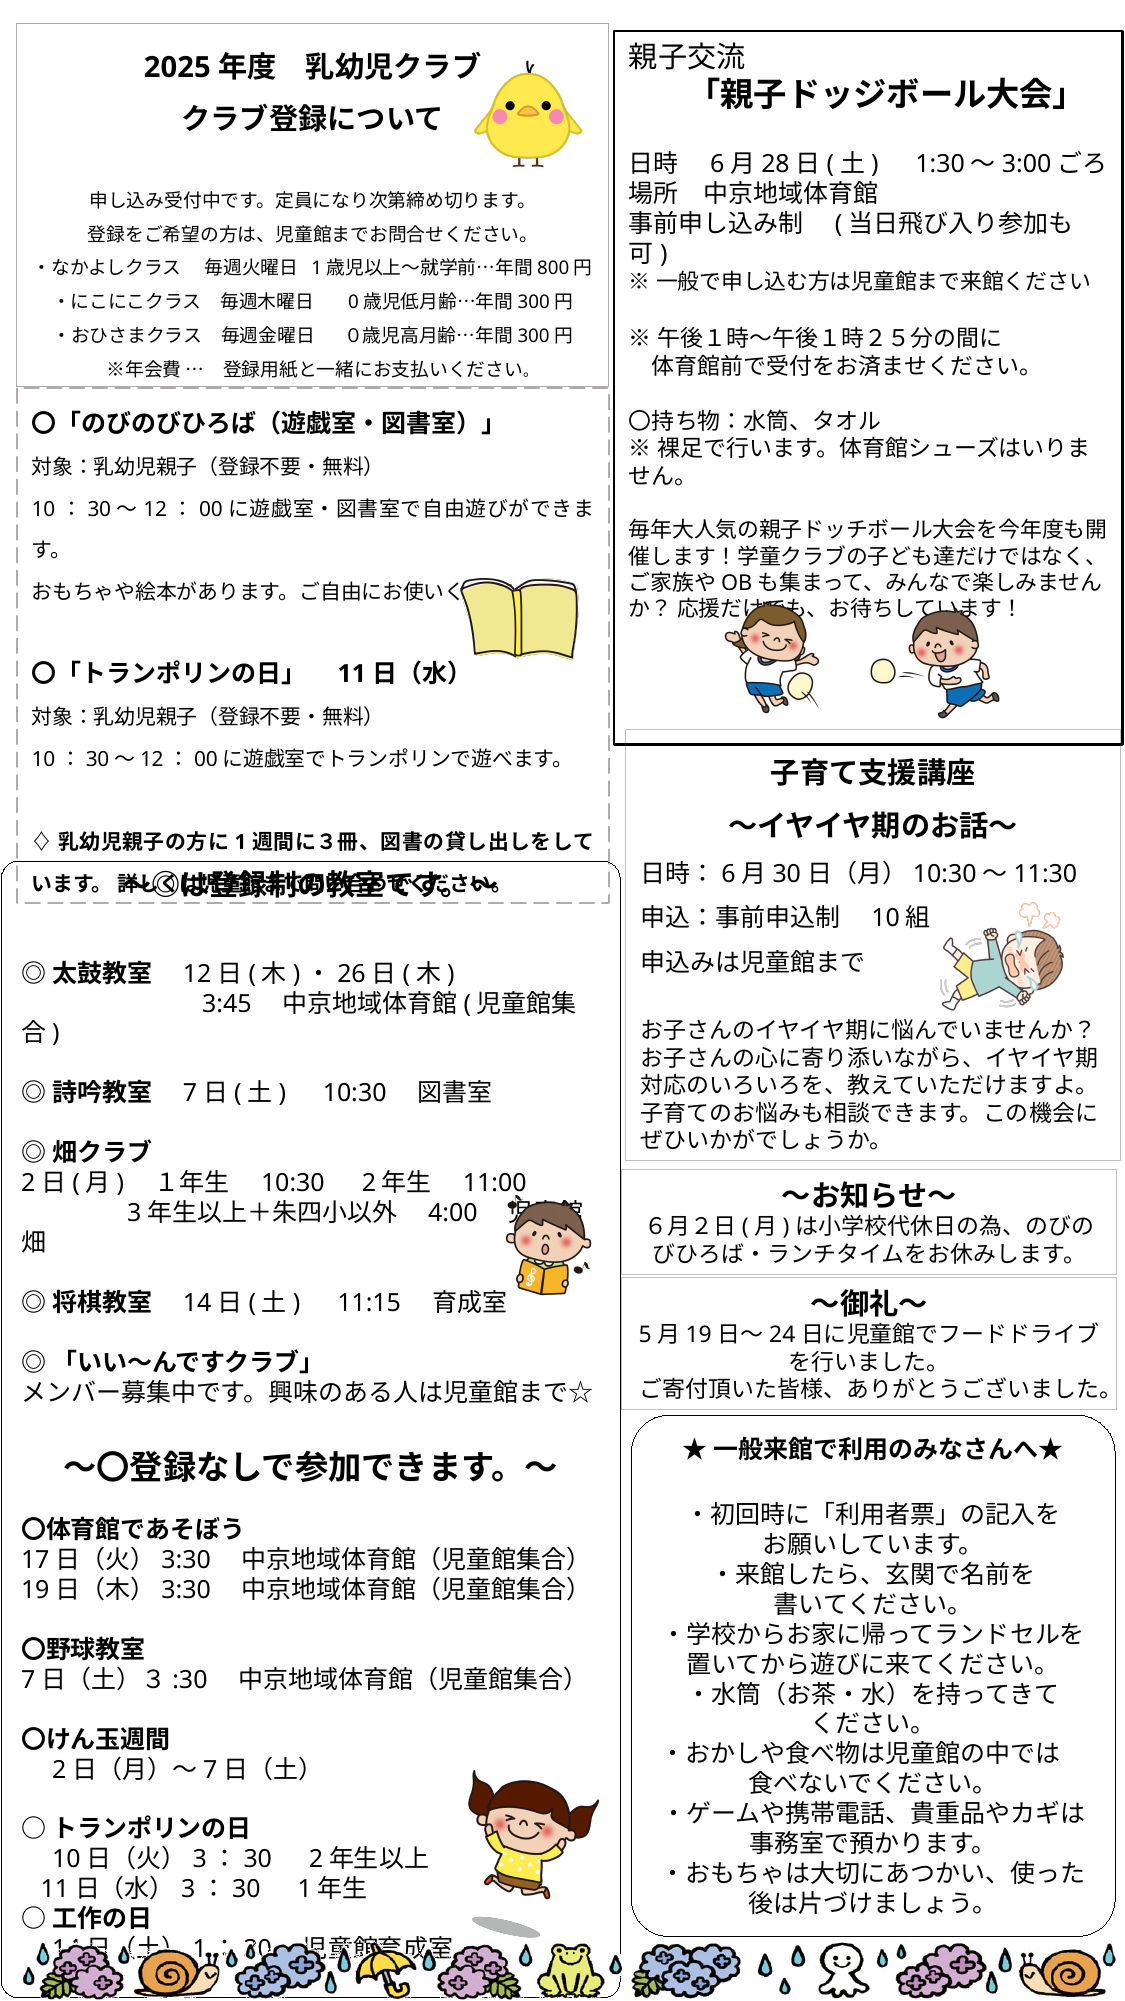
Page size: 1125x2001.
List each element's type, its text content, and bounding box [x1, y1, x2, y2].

text_box 2025年度 乳幼児クラブ クラブ登録について 申し込み受付中です。定員になり次第締め切ります。 登録をご希望の方は、児童館までお問合せください。 ・なかよしクラス 毎週火曜日 1歳児以上～就学前…年間800円 ・にこにこクラス 毎週木曜日 0歳児低月齢…年間300円 ・おひさまクラス 毎週金曜日 ０歳児高月齢…年間300円 ※年会費 … 登録用紙と一緒にお支払いください。 [16, 23, 609, 387]
text_box ★一般来館で利用のみなさんへ★ ・初回時に「利用者票」の記入を お願いしています。 ・来館したら、玄関で名前を 書いてください。 ・学校からお家に帰ってランドセルを置いてから遊びに来てください。 ・水筒（お茶・水）を持ってきて ください。 ・おかしや食べ物は児童館の中では 食べないでください。 ・ゲームや携帯電話、貴重品やカギは事務室で預かります。 ・おもちゃは大切にあつかい、使った後は片づけましょう。 [631, 1415, 1116, 1930]
picture [705, 590, 839, 724]
text_box 親子交流 「親子ドッジボール大会」 日時 6月28日(土) 1:30～3:00ごろ 場所 中京地域体育館 事前申し込み制 (当日飛び入り参加も可) ※一般で申し込む方は児童館まで来館ください ※午後１時～午後１時２５分の間に 体育館前で受付をお済ませください。 〇持ち物：水筒、タオル ※裸足で行います。体育館シューズはいりません。 毎年大人気の親子ドッチボール大会を今年度も開催します！学童クラブの子ども達だけではなく、ご家族やOBも集まって、みんなで楽しみませんか？ 応援だけでも、お待ちしています！ [614, 30, 1123, 745]
picture [929, 887, 1076, 1035]
picture [7, 1751, 1125, 2000]
picture [868, 596, 1002, 730]
text_box ～お知らせ～ ６月２日(月)は小学校代休日の為、のびのびひろば・ランチタイムをお休みします。 [621, 1169, 1117, 1275]
text_box 子育て支援講座 ～イヤイヤ期のお話～ 日時：6月30日（月）10:30～11:30 申込：事前申込制 10組 申込みは児童館まで お子さんのイヤイヤ期に悩んでいませんか？ お子さんの心に寄り添いながら、イヤイヤ期対応のいろいろを、教えていただけますよ。子育てのお悩みも相談できます。この機会にぜひいかがでしょうか。 [625, 745, 1121, 1161]
picture [455, 40, 602, 188]
picture [455, 554, 584, 684]
text_box ～御礼～ 5月19日～24日に児童館でフードドライブを行いました。 ご寄付頂いた皆様、ありがとうございました。 [621, 1277, 1117, 1410]
text_box 〇「のびのびひろば（遊戯室・図書室）」 対象：乳幼児親子（登録不要・無料） 10：30～12：00に遊戯室・図書室で自由遊びができます。 おもちゃや絵本があります。ご自由にお使いください。 〇「トランポリンの日」 11日（水） 対象：乳幼児親子（登録不要・無料） 10：30～12：00に遊戯室でトランポリンで遊べます。 ♢乳幼児親子の方に1週間に３冊、図書の貸し出しをしています。 詳しくは児童館まで問い合わせください。 [16, 387, 610, 862]
text_box ～◎は登録制の教室です。～ ◎太鼓教室 12日(木)・26日(木) 3:45 中京地域体育館(児童館集合) ◎詩吟教室 7日(土) 10:30 図書室 ◎畑クラブ 2日(月) １年生 10:30 2年生 11:00 3年生以上＋朱四小以外 4:00 児童館畑 ◎将棋教室 14日(土) 11:15 育成室 ◎「いい～んですクラブ」 メンバー募集中です。興味のある人は児童館まで☆ ～〇登録なしで参加できます。～ 〇体育館であそぼう 17日（火）3:30 中京地域体育館（児童館集合） 19日（木）3:30 中京地域体育館（児童館集合） 〇野球教室 7日（土）３:30 中京地域体育館（児童館集合） 〇けん玉週間 2日（月）～7日（土） ○トランポリンの日 10日（火）3：30 2年生以上 11日（水）3：30 1年生 ○工作の日 14日（土）1：30 児童館育成室 [1, 861, 621, 1994]
picture [485, 1185, 611, 1310]
